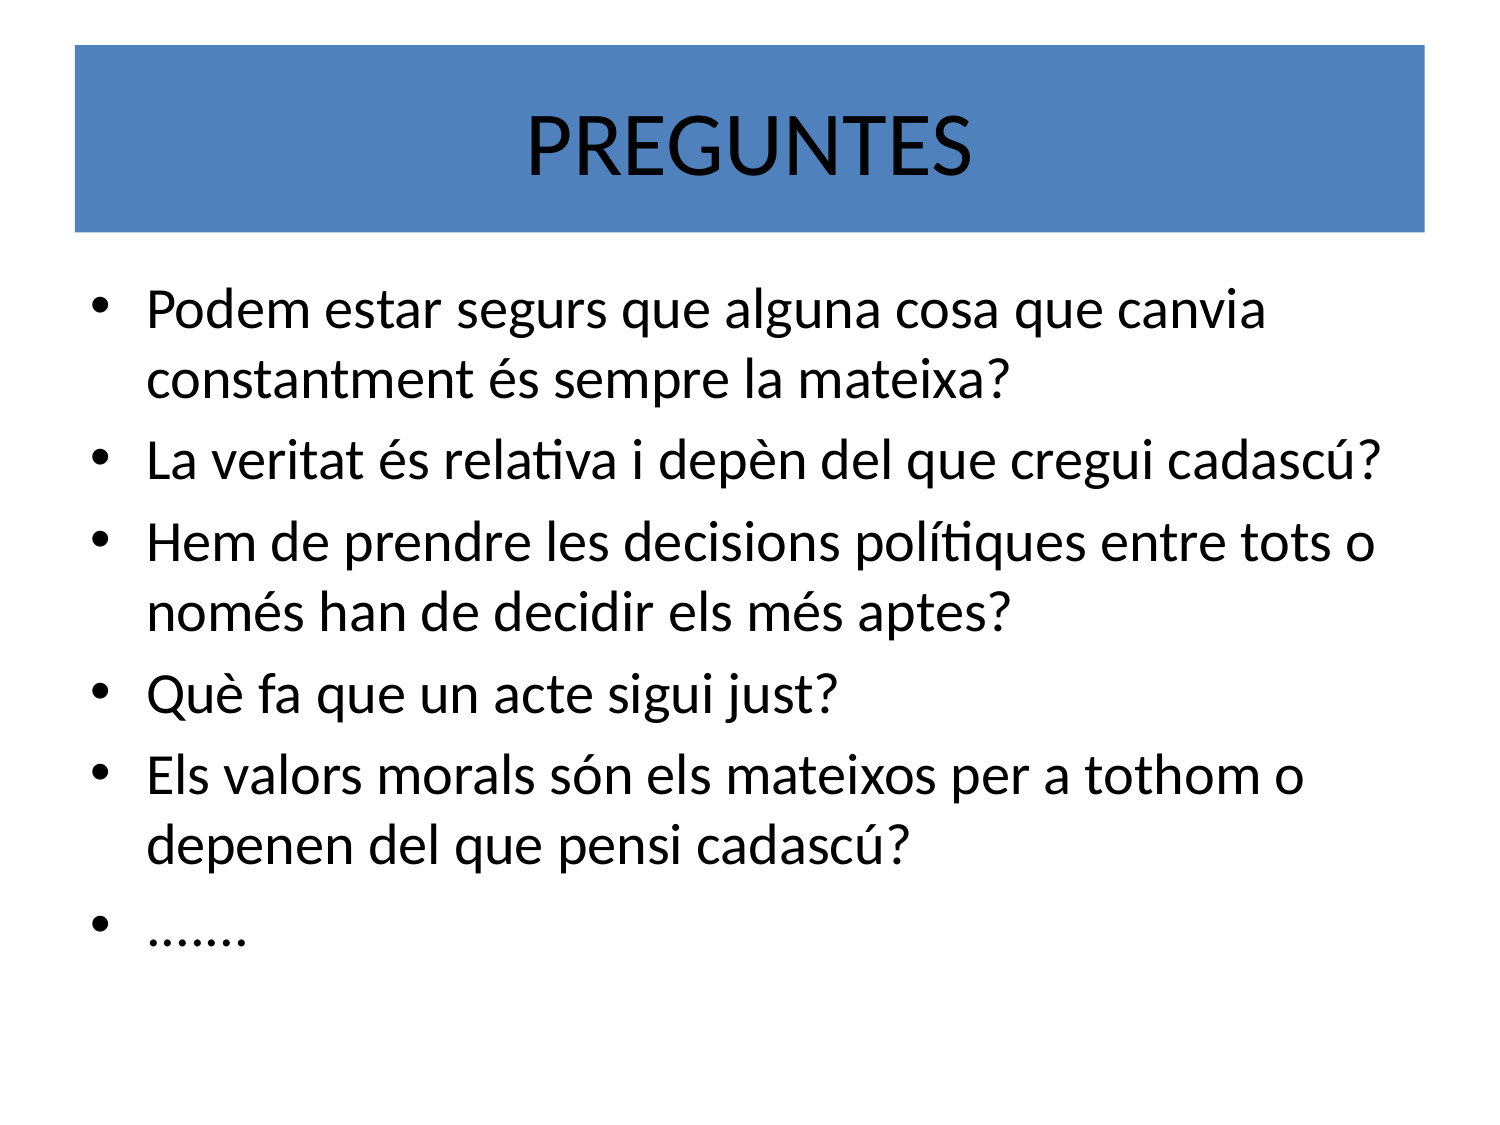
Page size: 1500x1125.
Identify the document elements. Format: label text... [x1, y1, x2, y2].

text_box Podem estar segurs que alguna cosa que canvia constantment és sempre la mateixa? La veritat és relativa i depèn del que cregui cadascú? Hem de prendre les decisions polítiques entre tots o només han de decidir els més aptes? Què fa que un acte sigui just? Els valors morals són els mateixos per a tothom o depenen del que pensi cadascú? ....... [74, 262, 1425, 1005]
text_box PREGUNTES [74, 45, 1425, 233]
